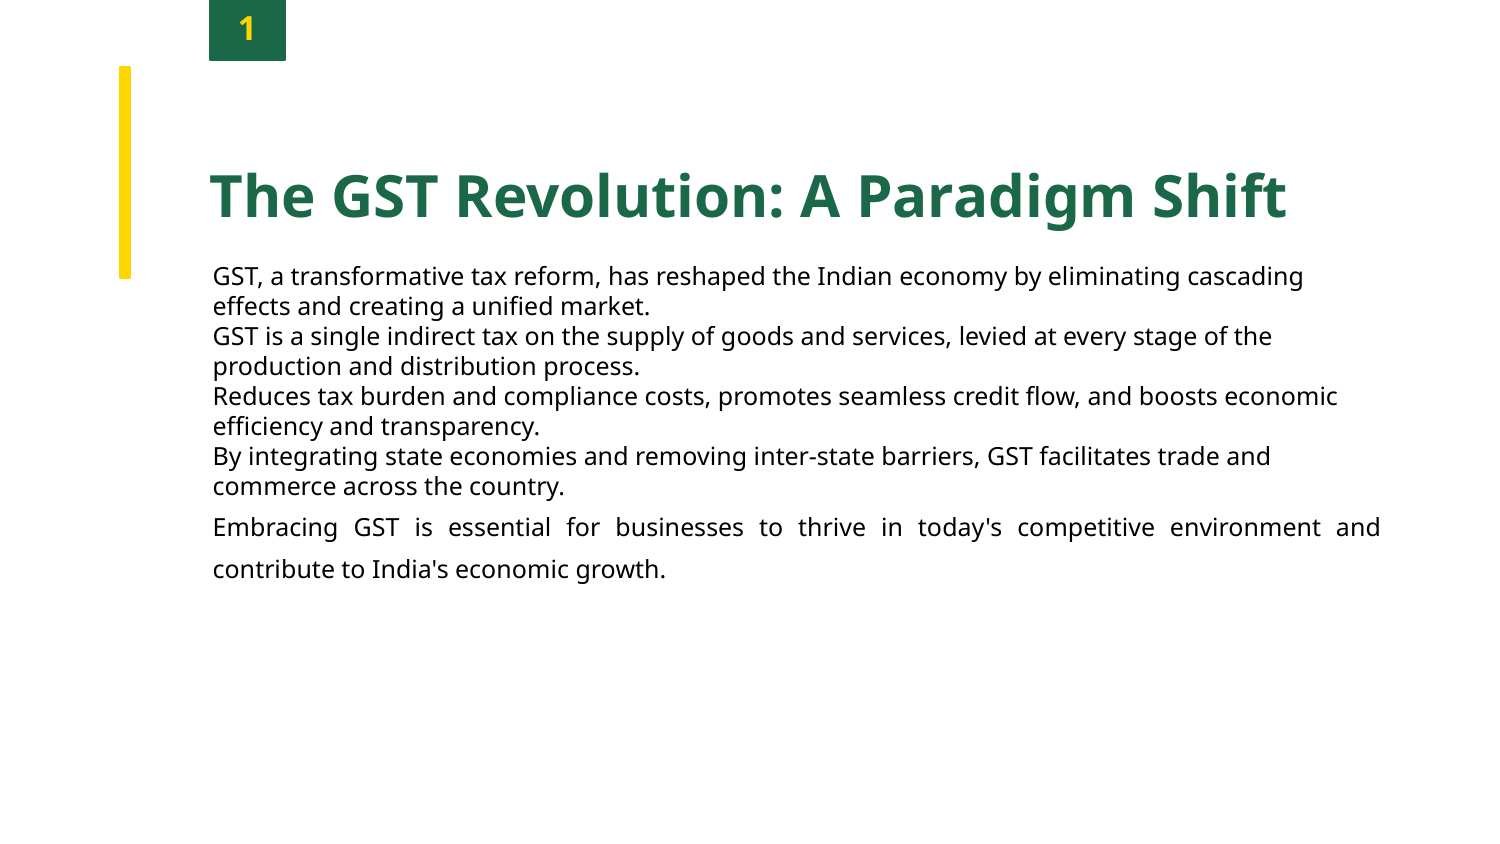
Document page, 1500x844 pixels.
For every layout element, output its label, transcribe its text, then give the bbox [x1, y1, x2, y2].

text_box GST, a transformative tax reform, has reshaped the Indian economy by eliminating cascading effects and creating a unified market. GST is a single indirect tax on the supply of goods and services, levied at every stage of the production and distribution process. Reduces tax burden and compliance costs, promotes seamless credit flow, and boosts economic efficiency and transparency. By integrating state economies and removing inter-state barriers, GST facilitates trade and commerce across the country. Embracing GST is essential for businesses to thrive in today's competitive environment and contribute to India's economic growth. [197, 253, 1398, 802]
text_box [119, 67, 131, 279]
text_box The GST Revolution: A Paradigm Shift [194, 151, 1395, 237]
text_box 1 [209, 0, 285, 60]
